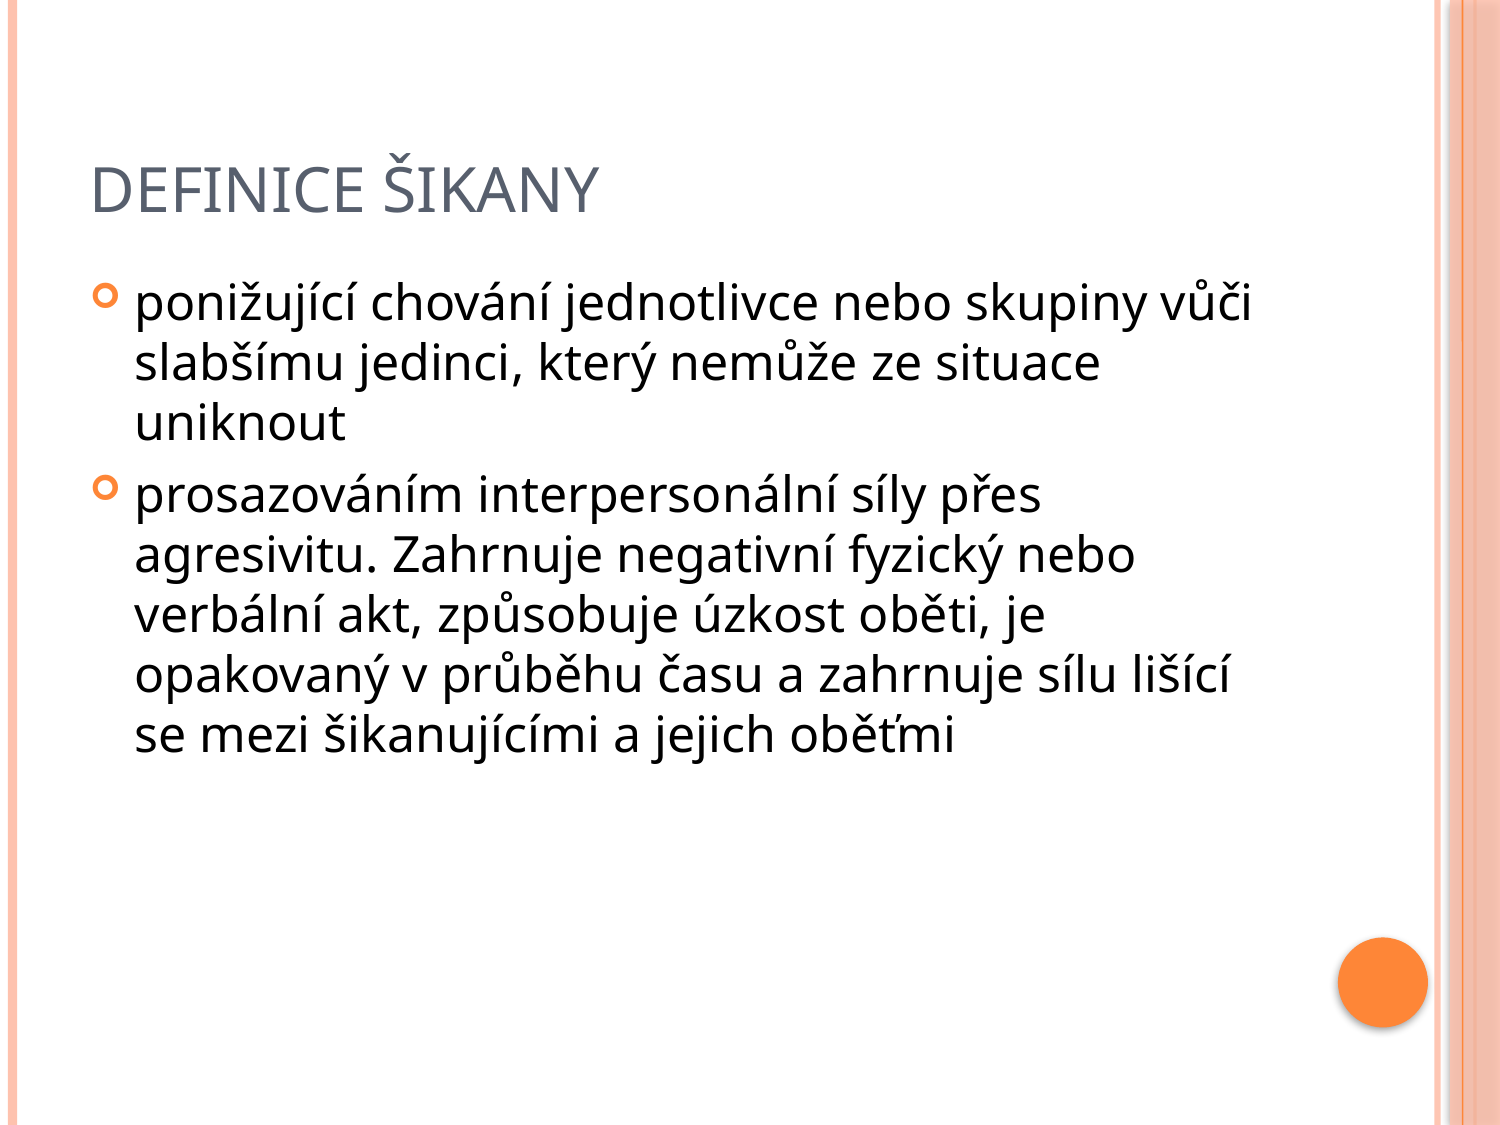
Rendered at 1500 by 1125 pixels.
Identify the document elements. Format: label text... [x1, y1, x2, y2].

list ponižující chování jednotlivce nebo skupiny vůči slabšímu jedinci, který nemůže ze situace uniknout prosazováním interpersonální síly přes agresivitu. Zahrnuje negativní fyzický nebo verbální akt, způsobuje úzkost oběti, je opakovaný v průběhu času a zahrnuje sílu lišící se mezi šikanujícími a jejich oběťmi [75, 262, 1300, 1062]
title Definice šikany [75, 45, 1300, 233]
